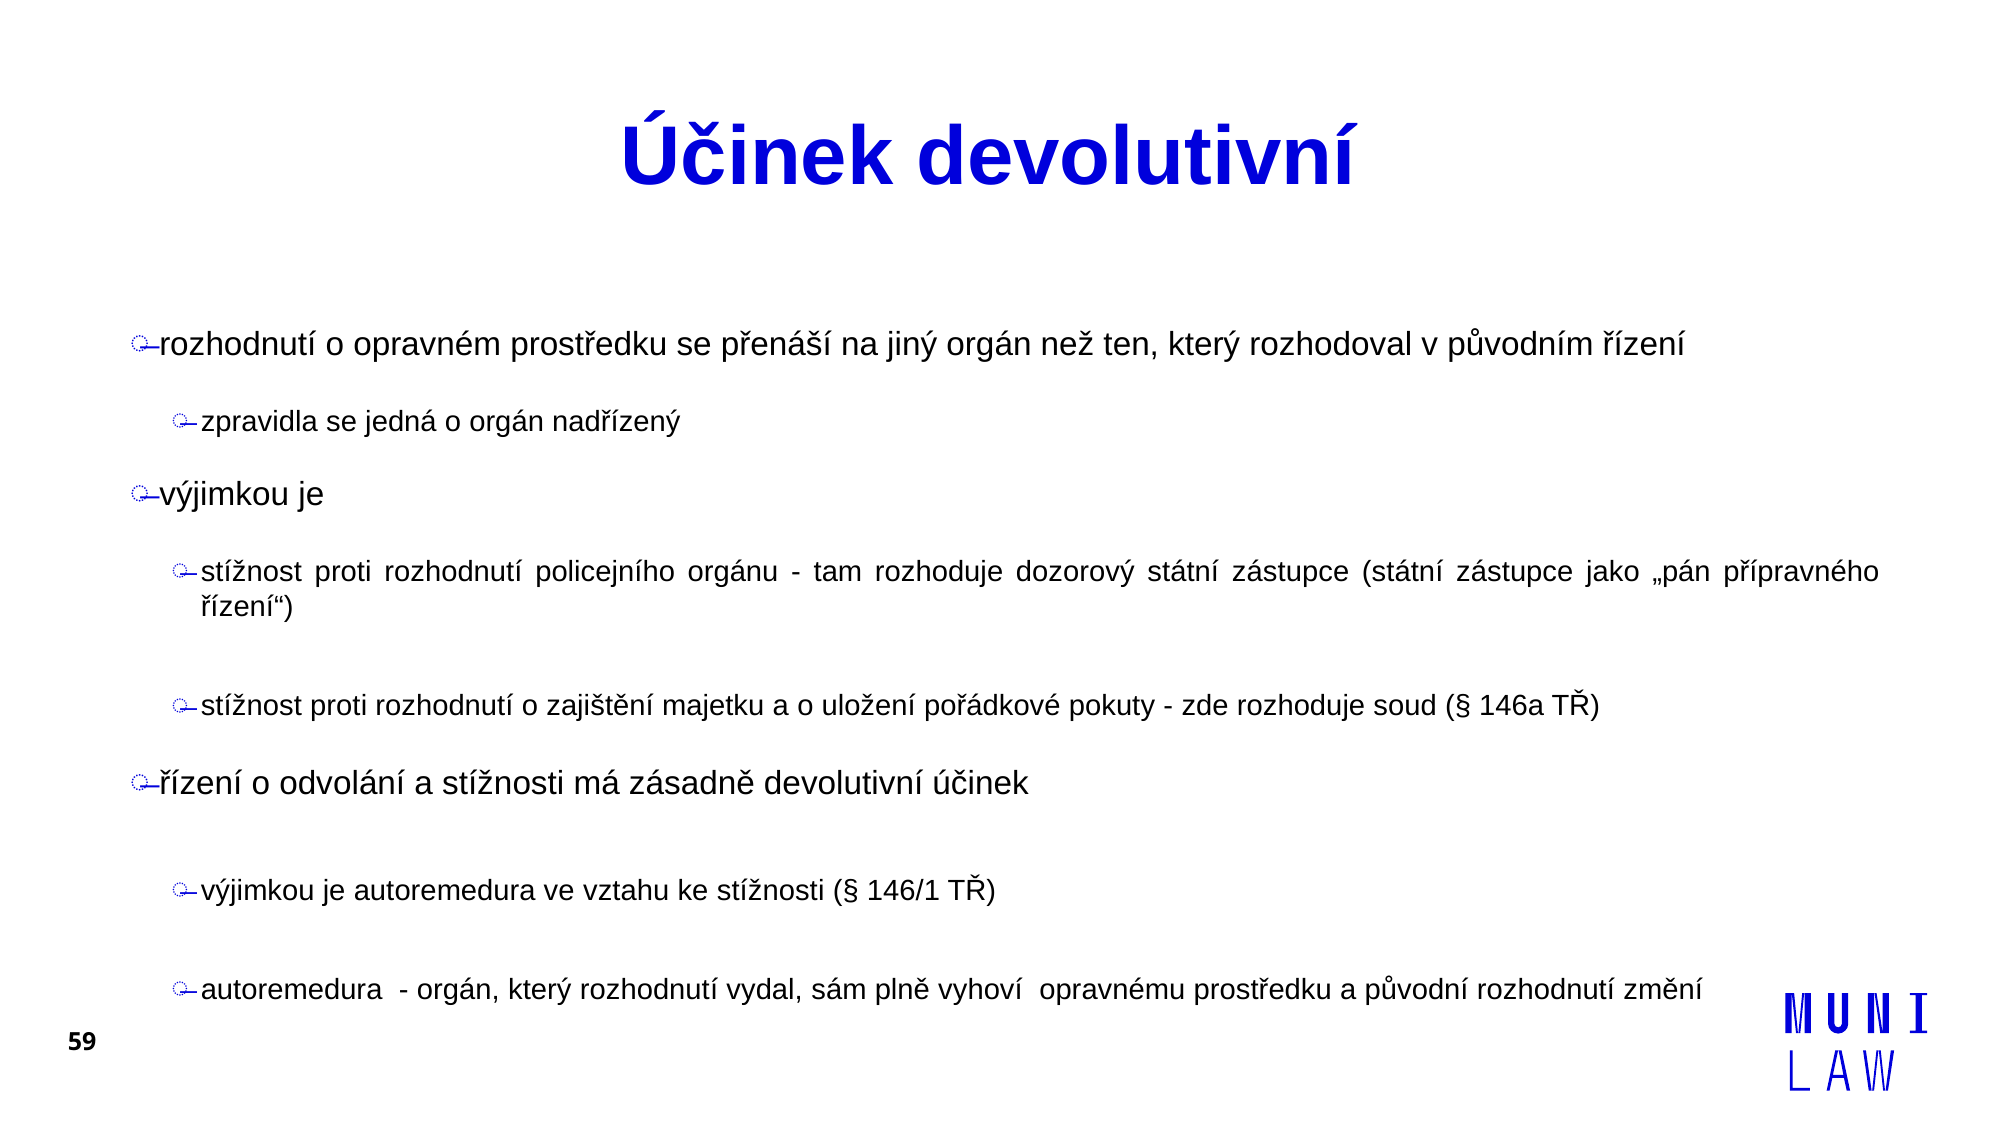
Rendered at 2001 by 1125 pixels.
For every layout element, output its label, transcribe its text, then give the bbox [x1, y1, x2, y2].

title Účinek devolutivní [118, 118, 1883, 193]
list rozhodnutí o opravném prostředku se přenáší na jiný orgán než ten, který rozhodoval v původním řízení zpravidla se jedná o orgán nadřízený výjimkou je stížnost proti rozhodnutí policejního orgánu - tam rozhoduje dozorový státní zástupce (státní zástupce jako „pán přípravného řízení“) stížnost proti rozhodnutí o zajištění majetku a o uložení pořádkové pokuty - zde rozhoduje soud (§ 146a TŘ) řízení o odvolání a stížnosti má zásadně devolutivní účinek výjimkou je autoremedura ve vztahu ke stížnosti (§ 146/1 TŘ) autoremedura - orgán, který rozhodnutí vydal, sám plně vyhoví opravnému prostředku a původní rozhodnutí změní [118, 277, 1883, 957]
slide_number 59 [67, 1021, 110, 1063]
